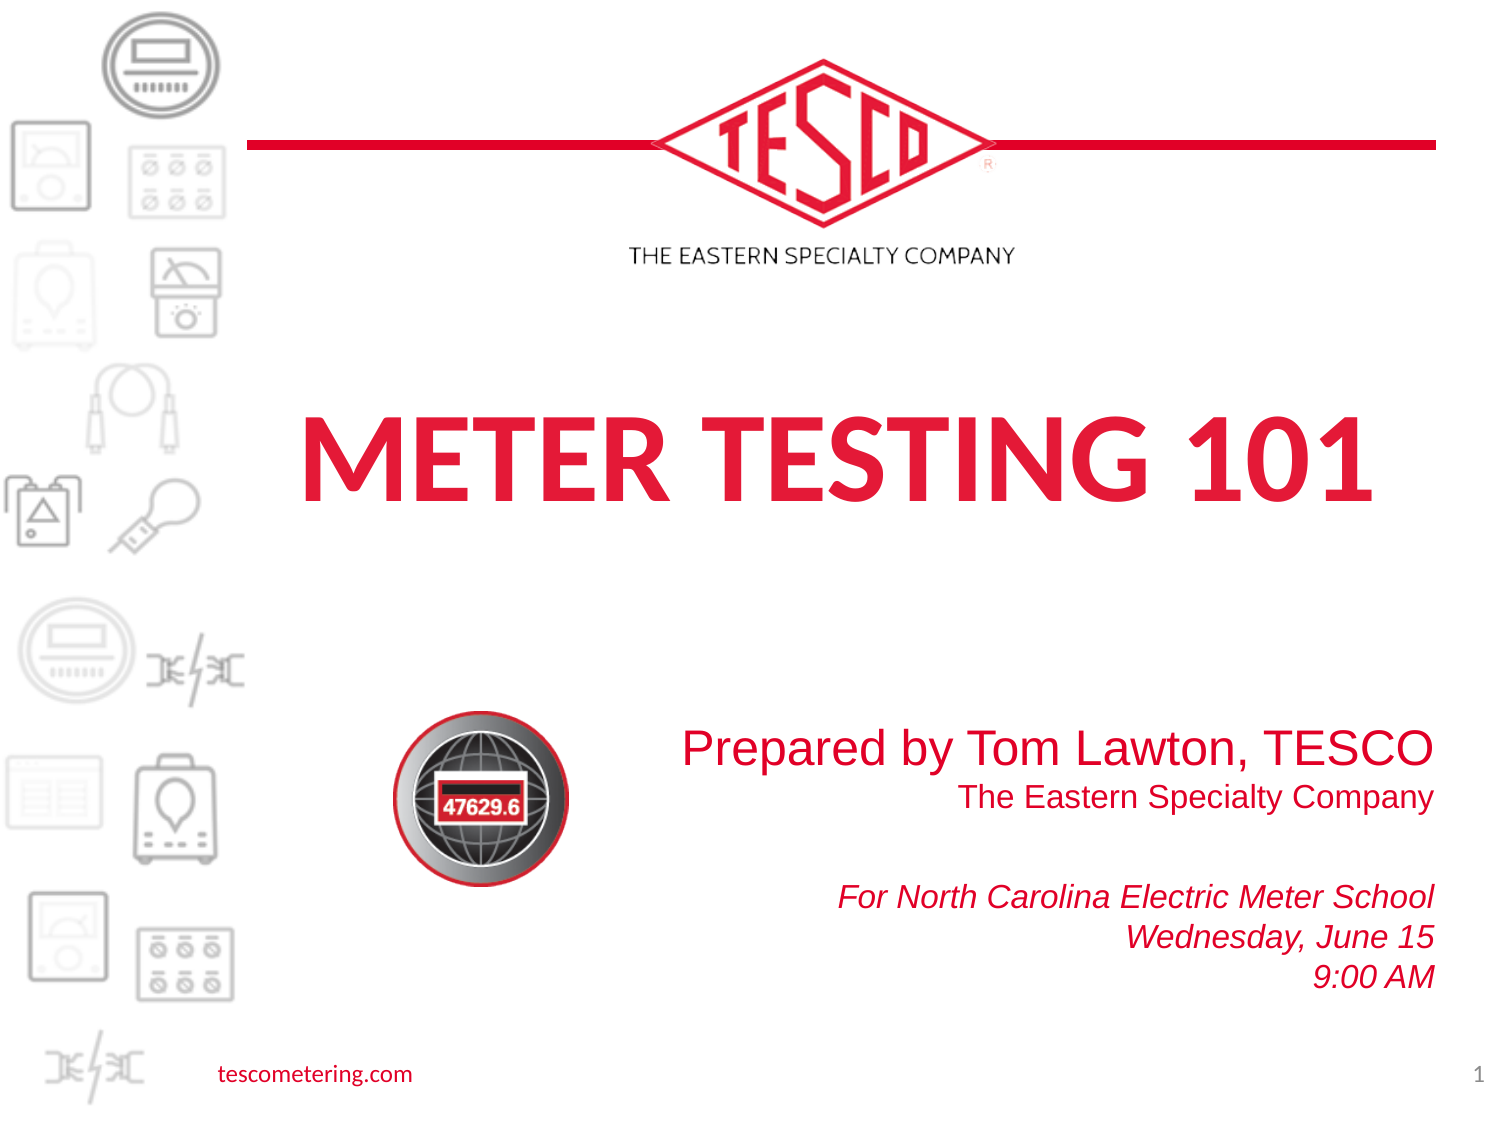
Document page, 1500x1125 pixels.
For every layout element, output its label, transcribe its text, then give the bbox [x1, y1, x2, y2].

footer tescometering.com [62, 1042, 569, 1103]
title Meter Testing 101 [275, 281, 1400, 537]
text_box Prepared by Tom Lawton, TESCO The Eastern Specialty Company For North Carolina Electric Meter School Wednesday, June 15 9:00 AM [99, 707, 1450, 1003]
picture [393, 711, 569, 887]
picture [629, 44, 1021, 281]
picture [0, 10, 247, 1115]
slide_number 1 [1162, 1042, 1500, 1103]
